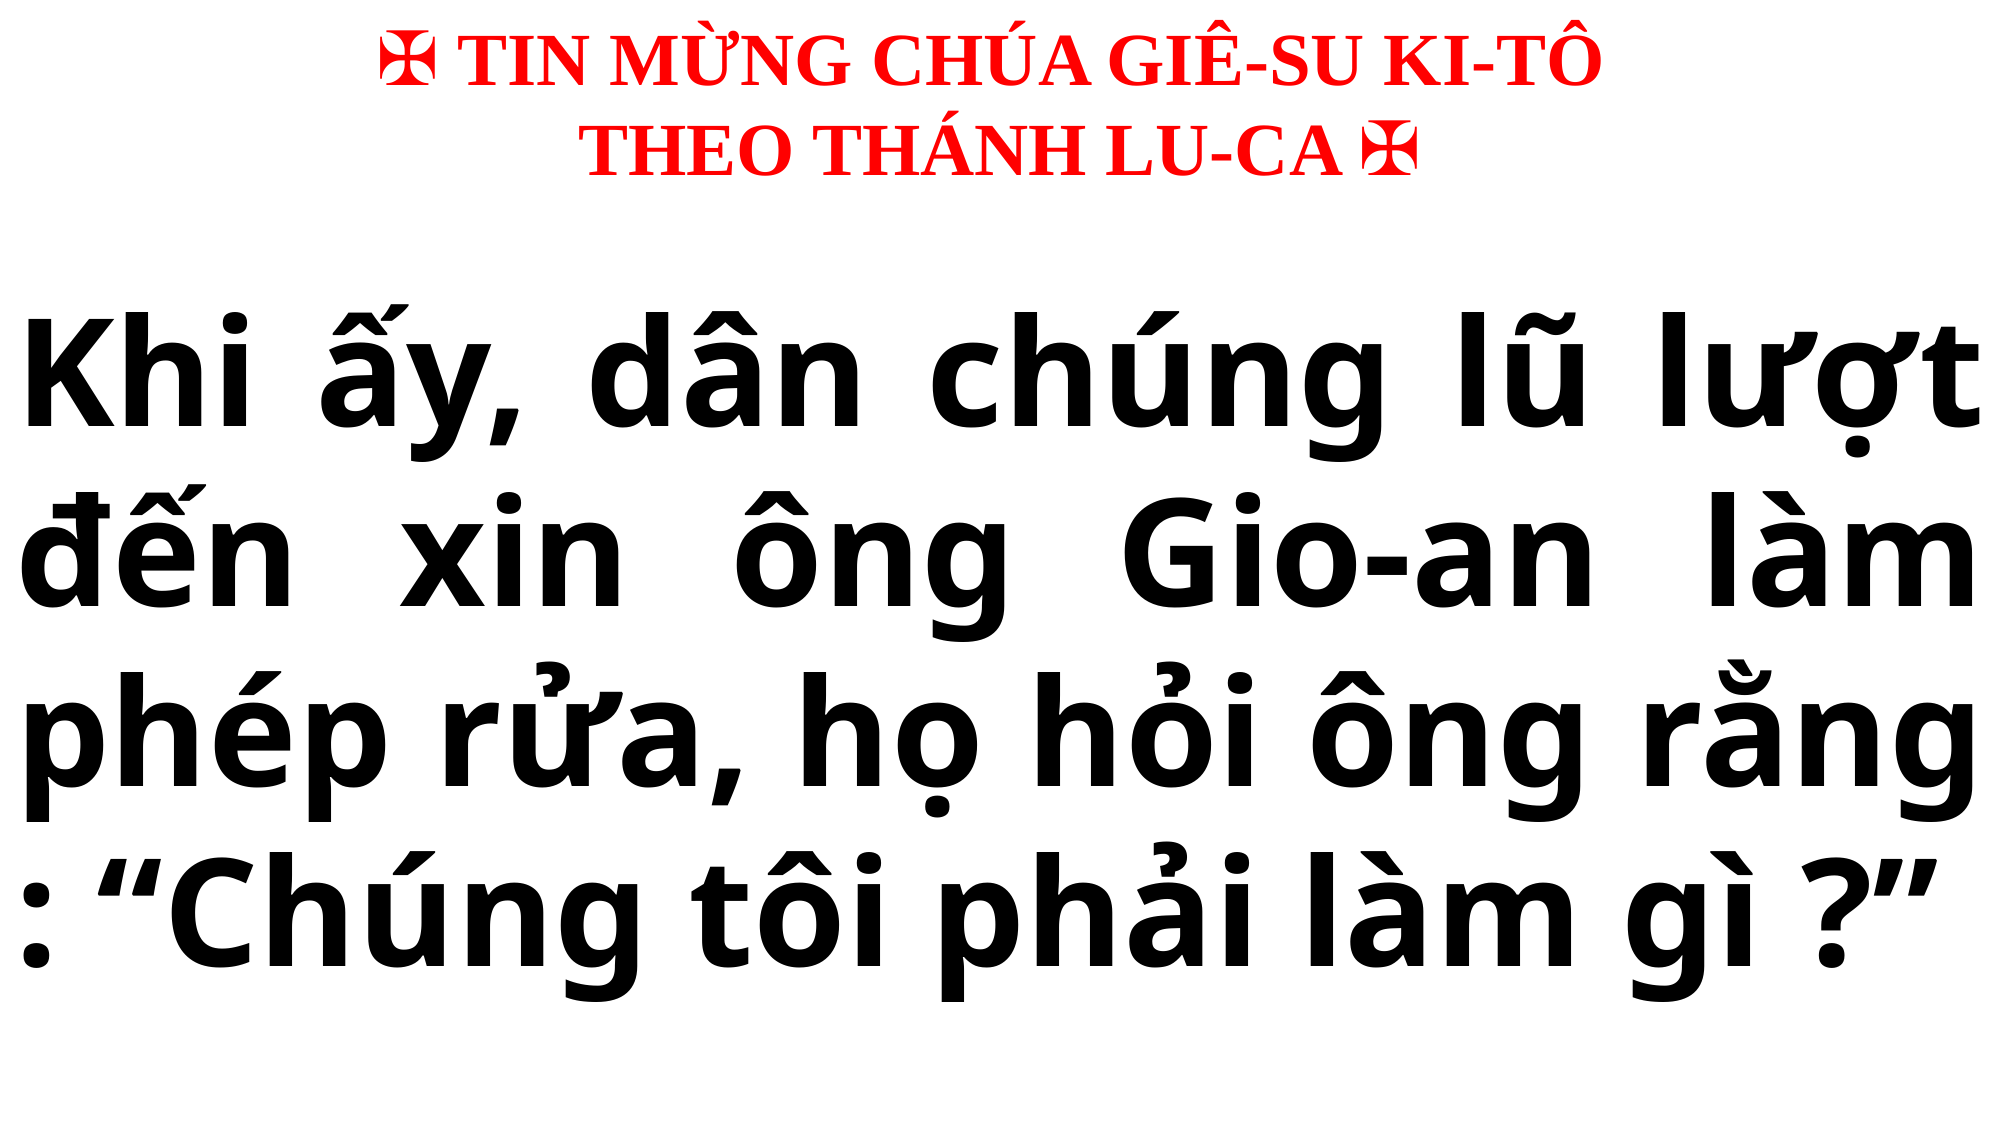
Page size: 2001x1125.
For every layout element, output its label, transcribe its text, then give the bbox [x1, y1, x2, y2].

list Khi ấy, dân chúng lũ lượt đến xin ông Gio-an làm phép rửa, họ hỏi ông rằng : “Chúng tôi phải làm gì ?” [0, 198, 2000, 1125]
text_box ✠ TIN MỪNG CHÚA GIÊ-SU KI-TÔ THEO THÁNH LU-CA ✠ [0, 2, 2000, 198]
